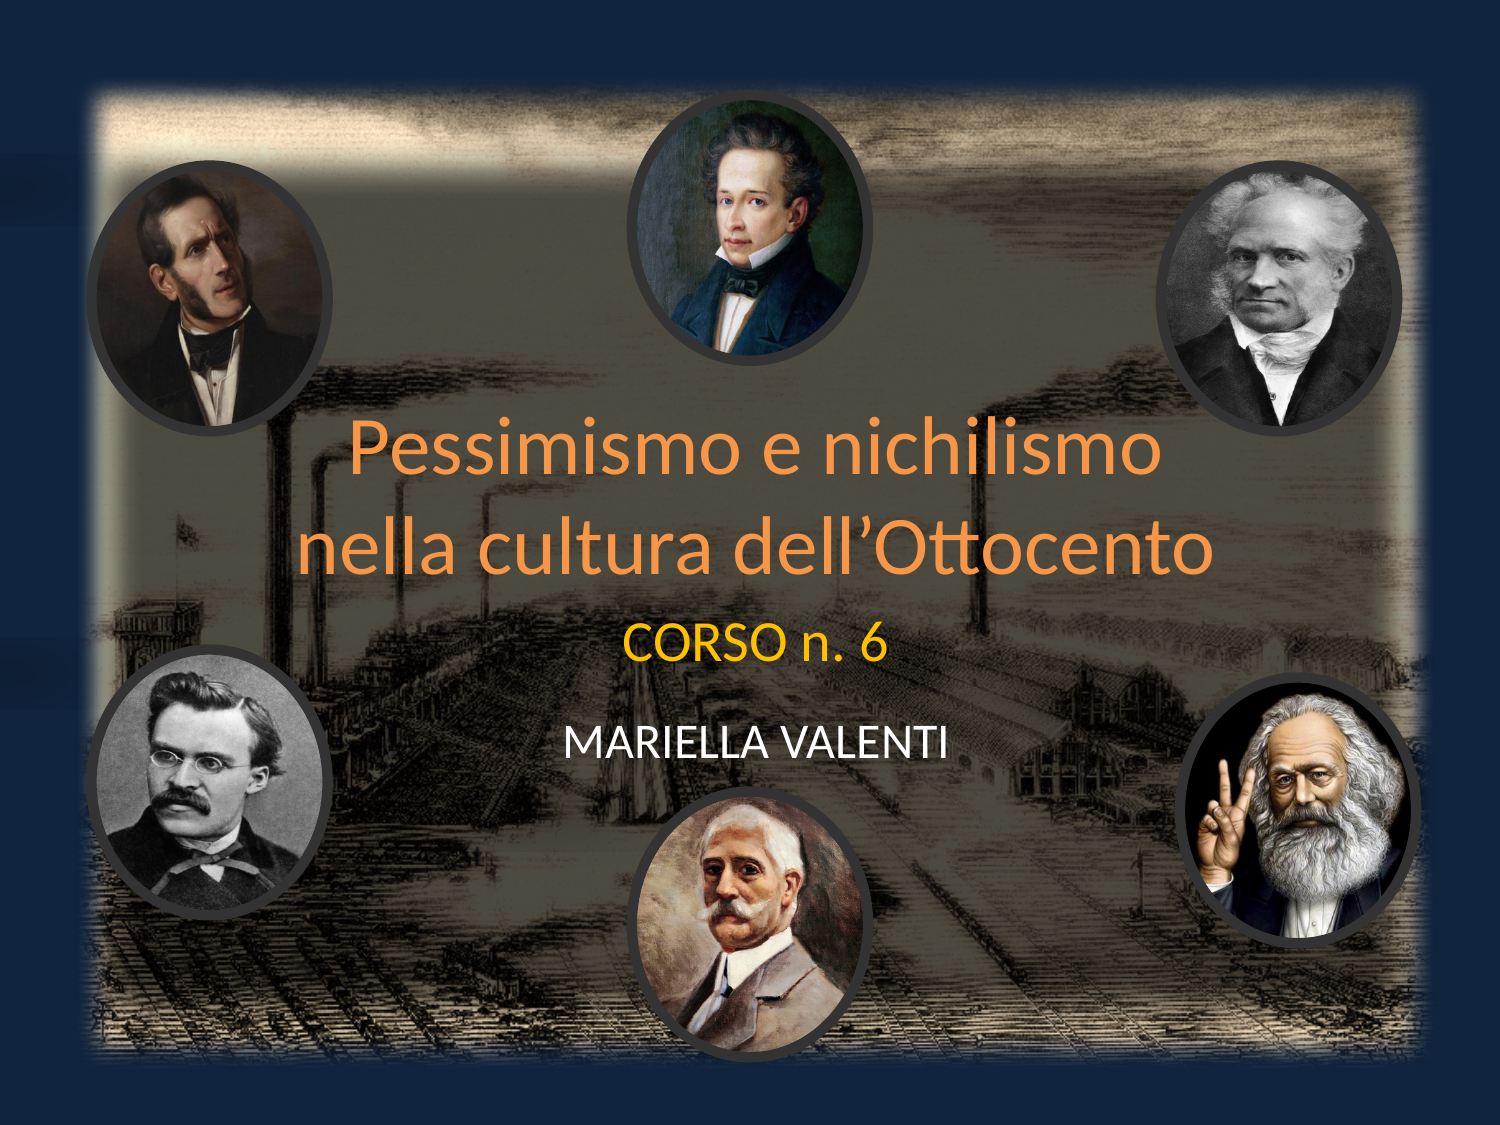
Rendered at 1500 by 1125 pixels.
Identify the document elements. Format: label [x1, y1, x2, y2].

picture [76, 74, 1436, 1071]
